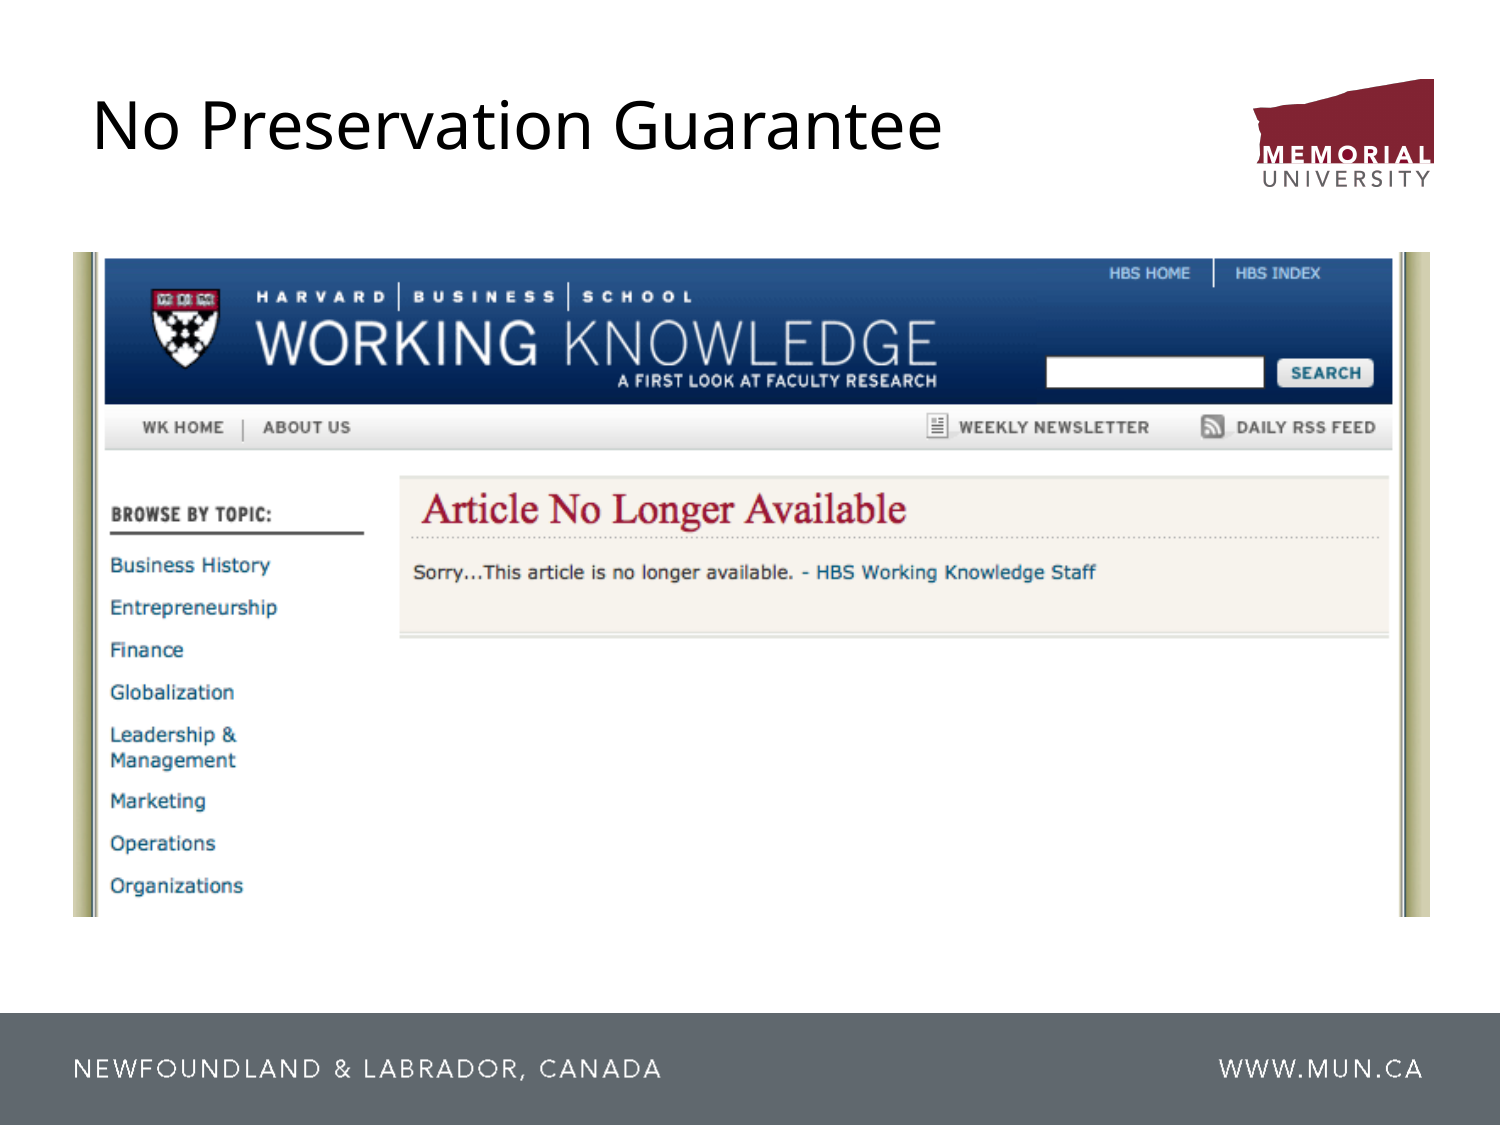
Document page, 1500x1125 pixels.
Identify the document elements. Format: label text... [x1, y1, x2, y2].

title No Preservation Guarantee [75, 59, 1225, 186]
picture [0, 1013, 1500, 1125]
picture [73, 252, 1430, 917]
picture [1253, 79, 1434, 187]
